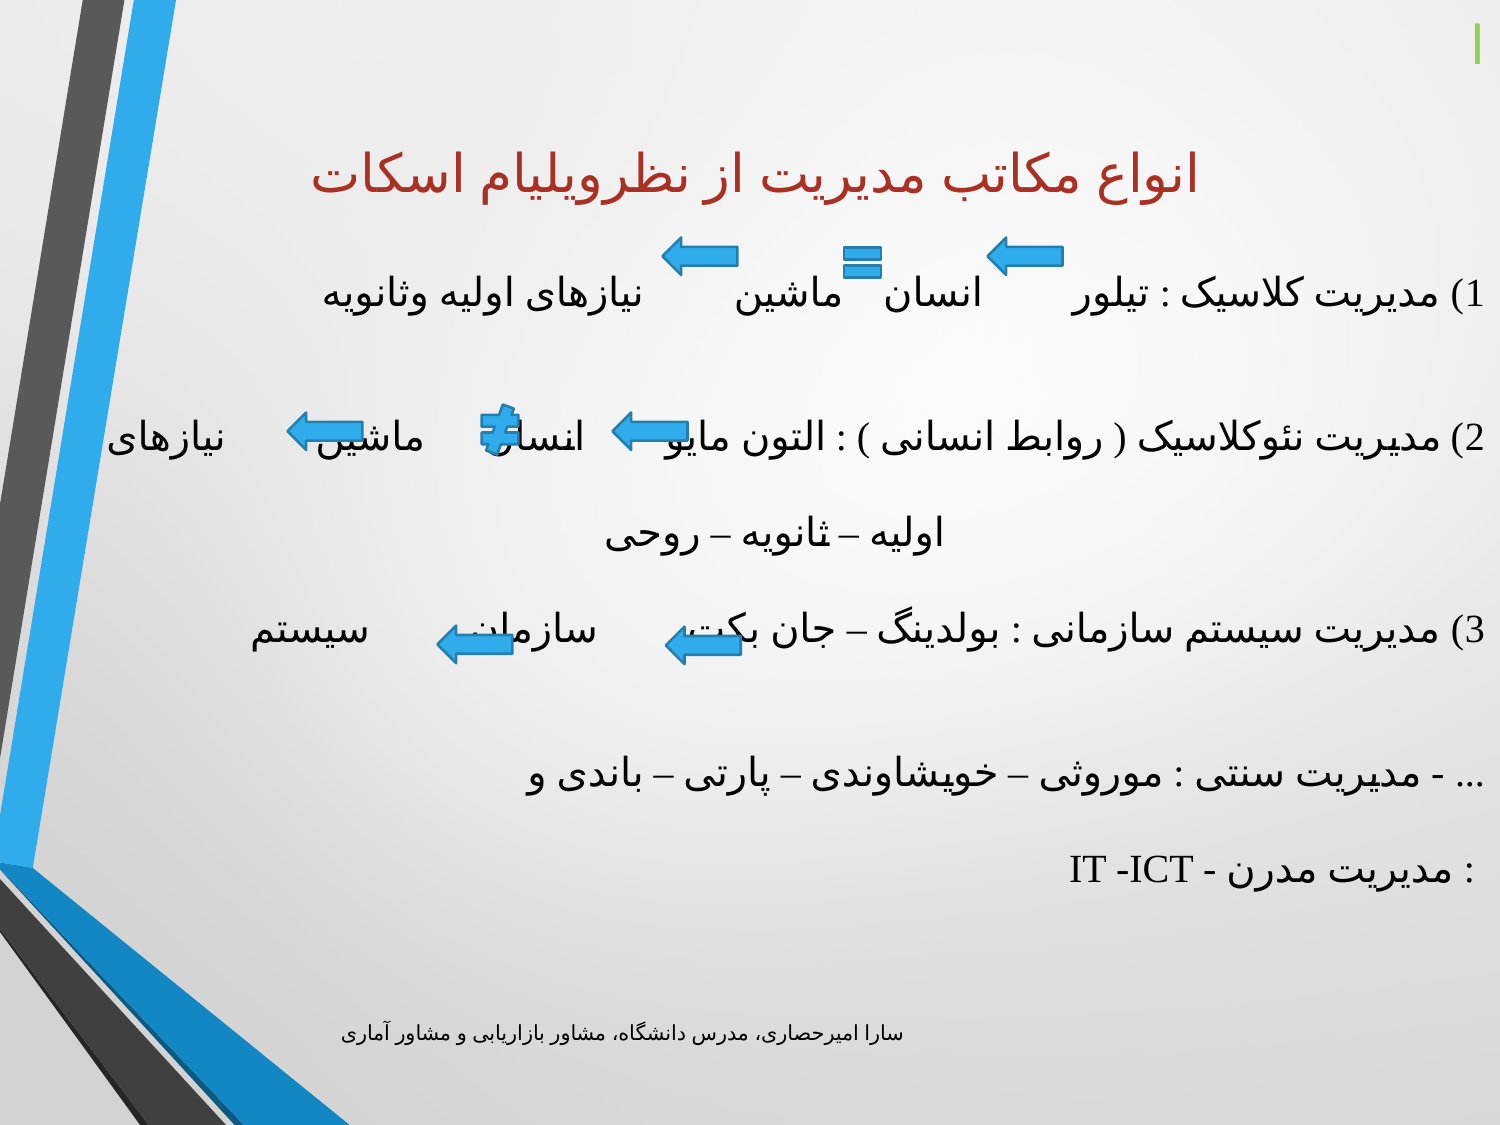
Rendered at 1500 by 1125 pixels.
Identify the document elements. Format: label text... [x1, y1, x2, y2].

text_box [843, 246, 882, 261]
text_box [436, 624, 514, 665]
title ا انواع مکاتب مدیریت از نظرویلیام اسکات 1) مدیریت کلاسیک : تیلور انسان ماشین نیازهای اولیه وثانویه 2) مدیریت نئوکلاسیک ( روابط انسانی ) : التون مایو انسان ماشین نیازهای اولیه – ثانویه – روحی 3) مدیریت سیستم سازمانی : بولدینگ – جان بکت سازمان سیستم - مدیریت سنتی : موروثی – خویشاوندی – پارتی – باندی و ... IT -ICT - مدیریت مدرن : [0, 0, 1500, 1125]
text_box [661, 236, 739, 277]
text_box [664, 625, 743, 666]
text_box [611, 411, 689, 452]
text_box [480, 403, 520, 456]
text_box [986, 236, 1064, 277]
text_box [843, 264, 882, 279]
footer سارا امیرحصاری، مدرس دانشگاه، مشاور بازاریابی و مشاور آماری [325, 1003, 1198, 1064]
text_box [286, 411, 364, 452]
